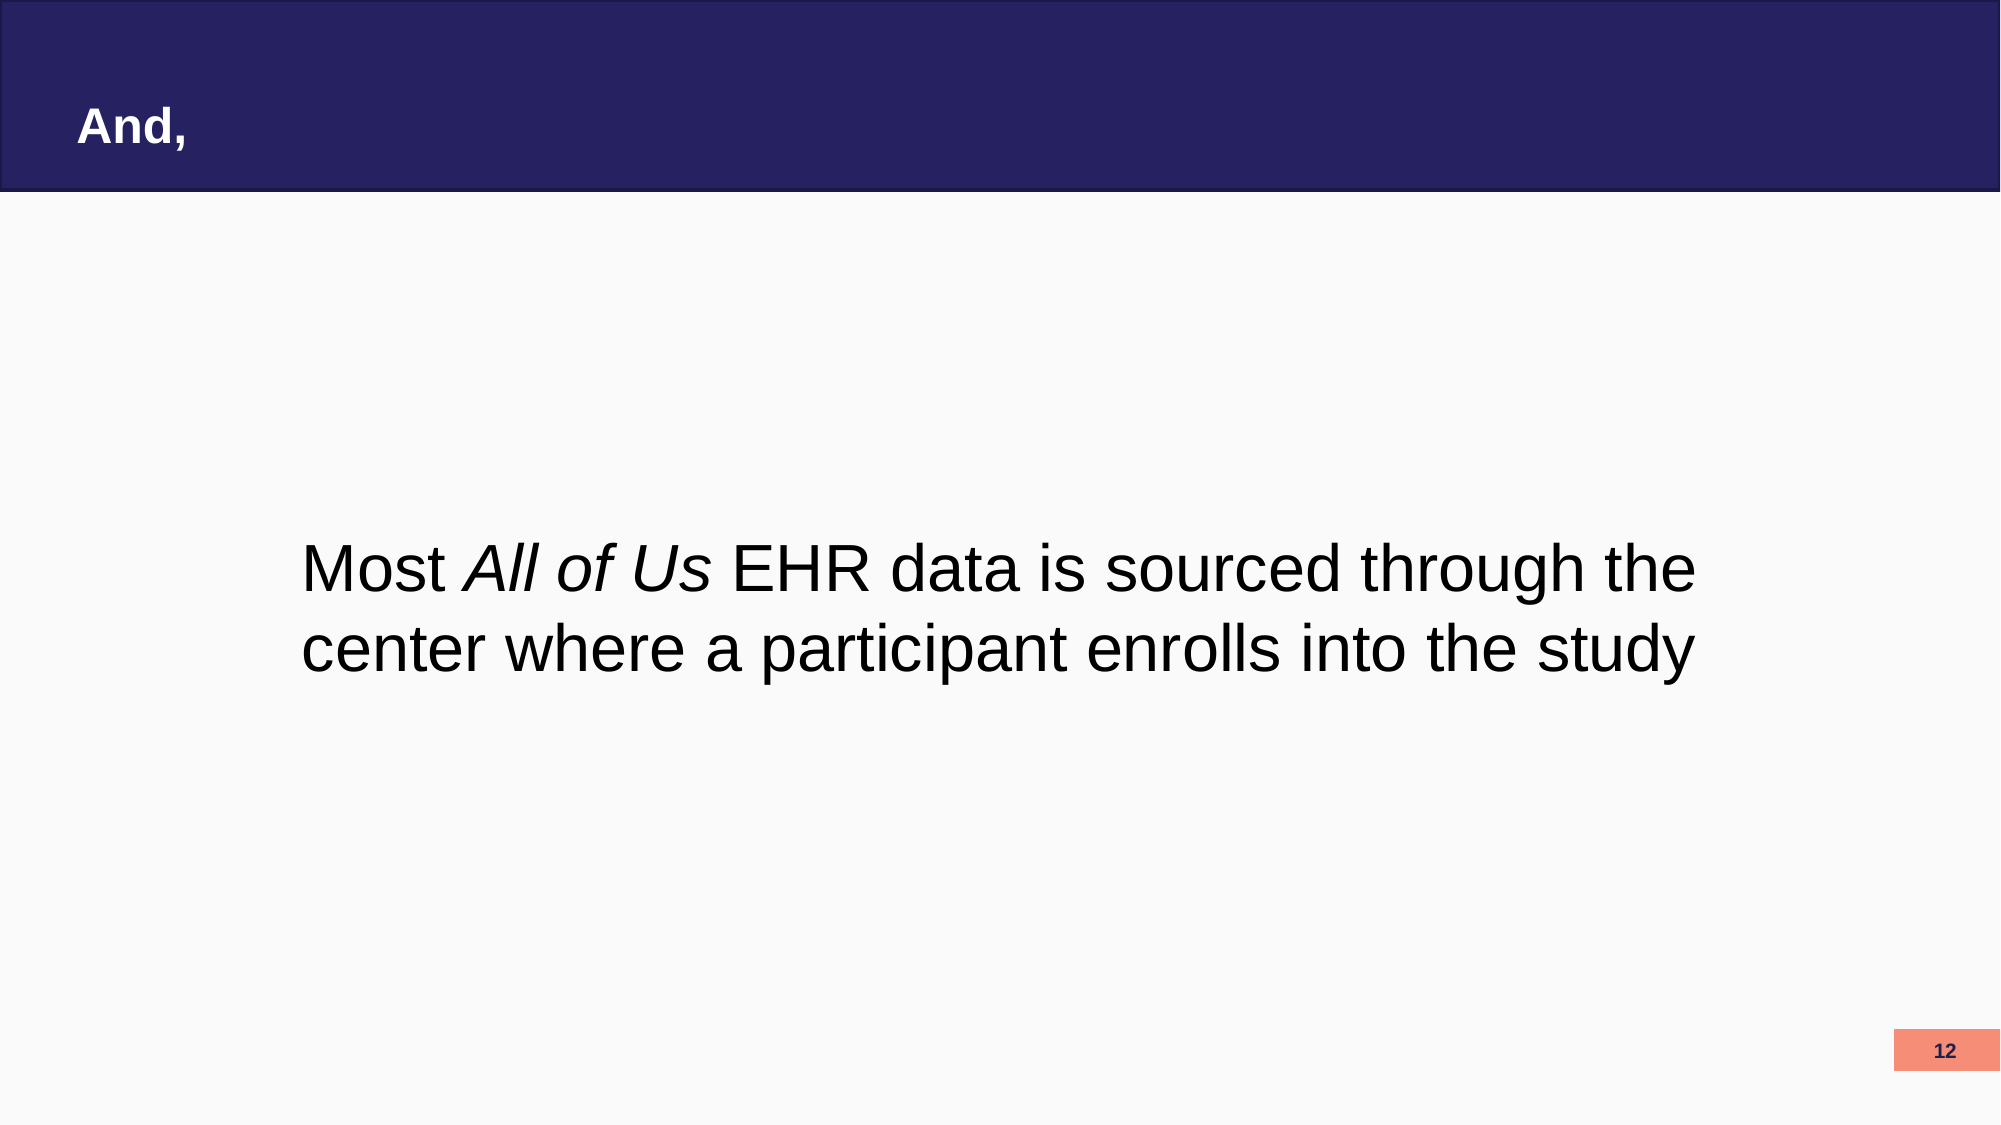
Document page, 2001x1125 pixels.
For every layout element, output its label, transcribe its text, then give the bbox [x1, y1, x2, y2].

text_box Most All of Us EHR data is sourced through the center where a participant enrolls into the study [254, 517, 1746, 693]
title And, [76, 33, 1924, 154]
